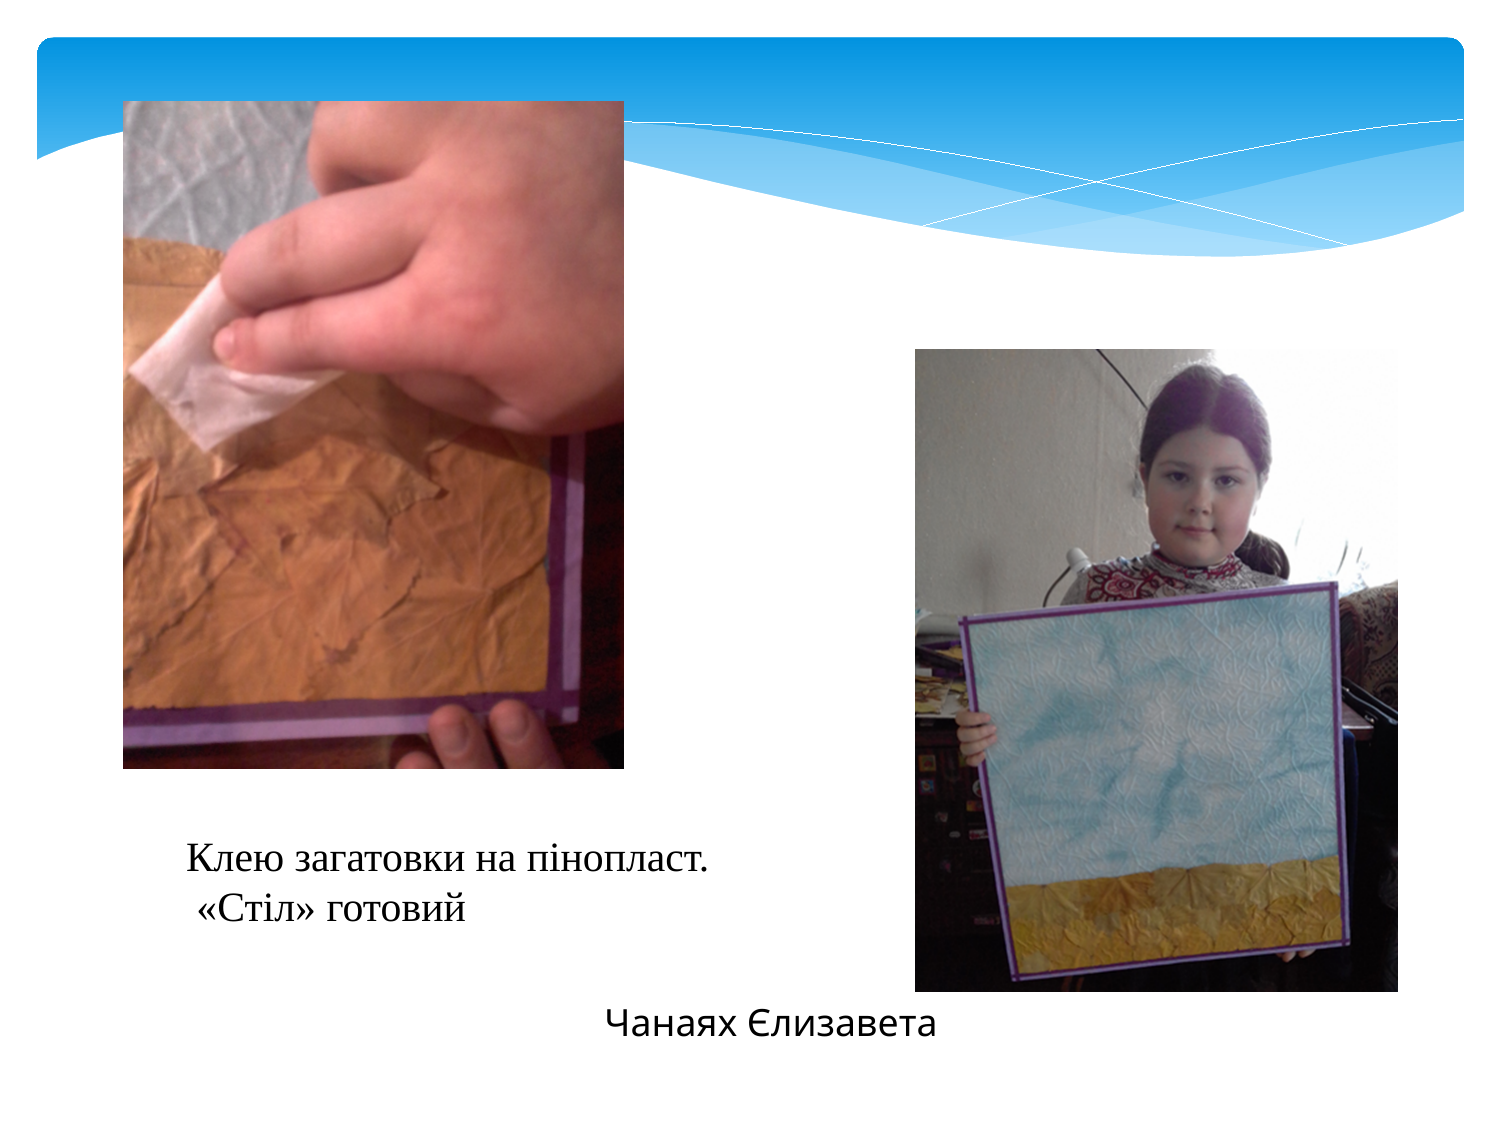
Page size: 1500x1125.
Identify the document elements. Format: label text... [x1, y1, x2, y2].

text_box Чанаях Єлизавета [589, 991, 953, 1052]
text_box Клею загатовки на пінопласт. «Стіл» готовий [171, 822, 909, 938]
picture [915, 349, 1398, 992]
picture [123, 101, 625, 770]
